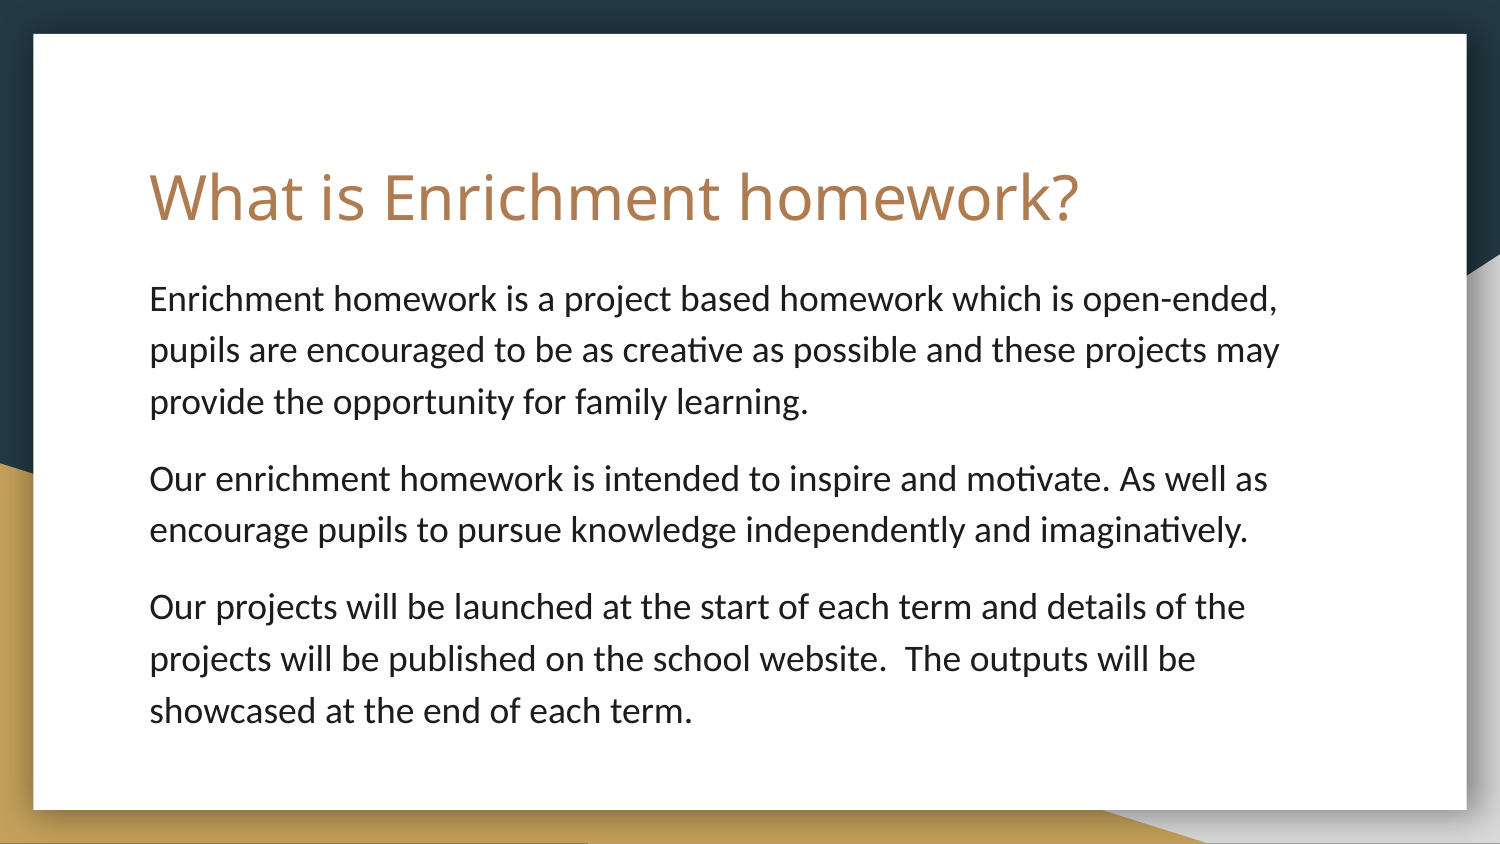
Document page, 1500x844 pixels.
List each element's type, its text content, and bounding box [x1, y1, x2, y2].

list Enrichment homework is a project based homework which is open-ended, pupils are encouraged to be as creative as possible and these projects may provide the opportunity for family learning. Our enrichment homework is intended to inspire and motivate. As well as encourage pupils to pursue knowledge independently and imaginatively. Our projects will be launched at the start of each term and details of the projects will be published on the school website. The outputs will be showcased at the end of each term. [134, 251, 1366, 774]
title What is Enrichment homework? [134, 138, 1366, 251]
